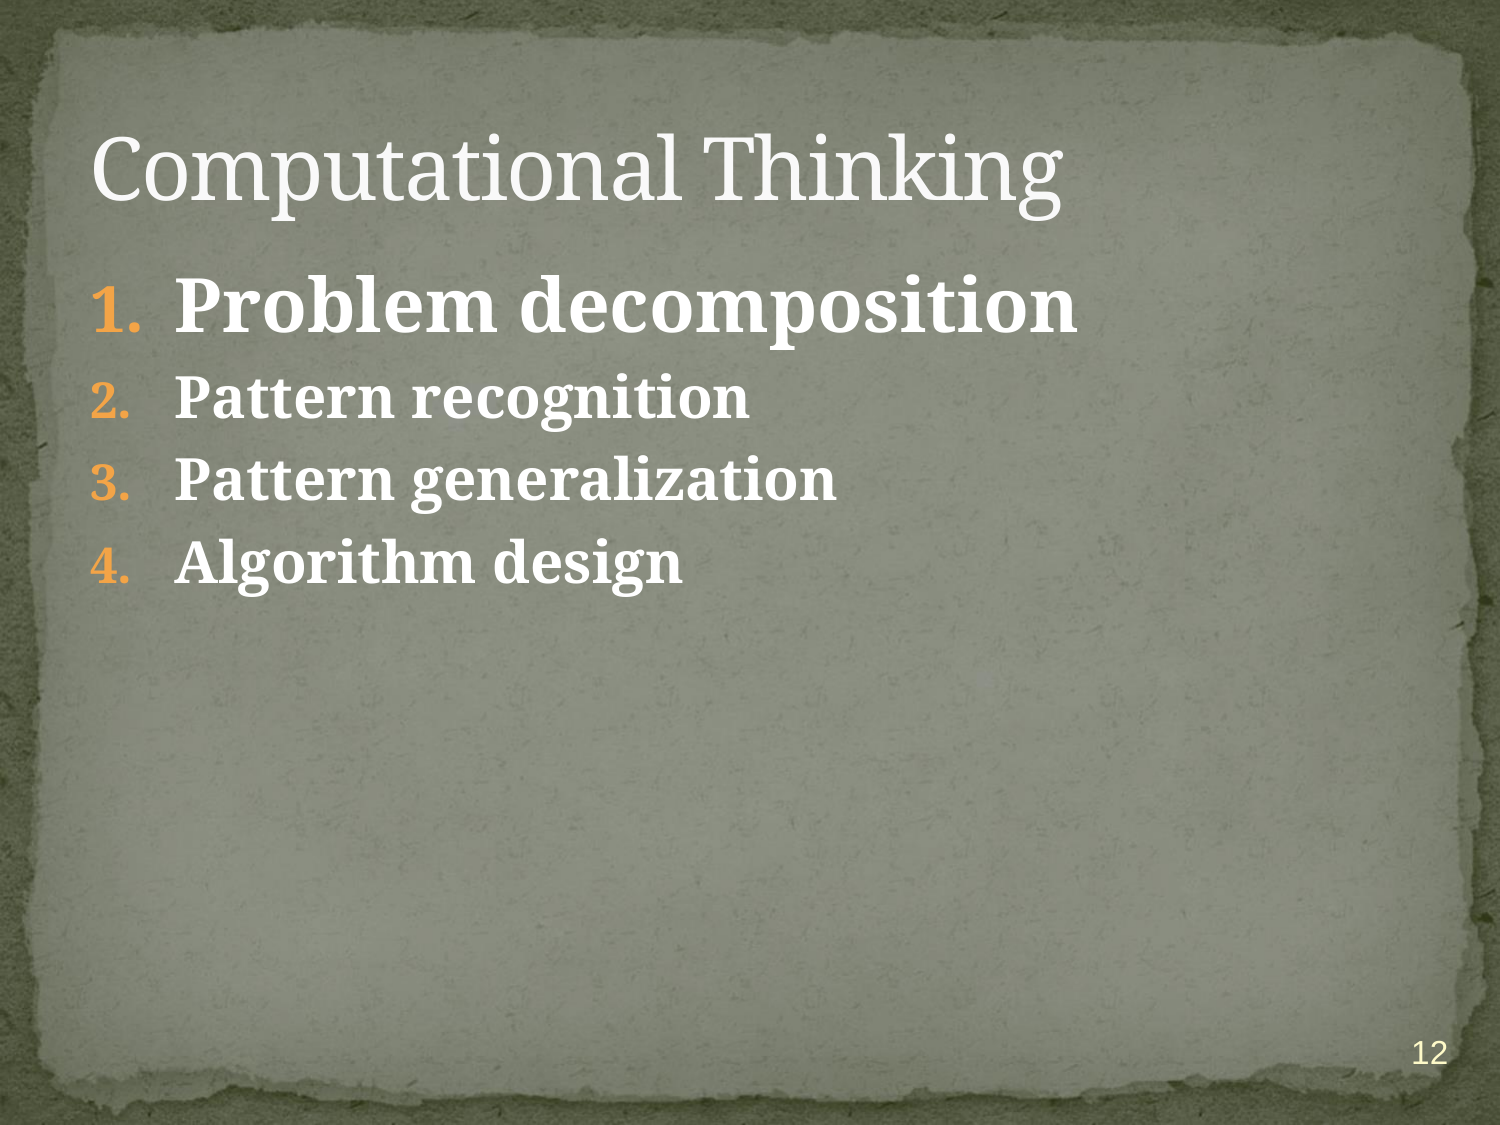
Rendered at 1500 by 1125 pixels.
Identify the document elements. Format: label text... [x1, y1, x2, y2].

title Computational Thinking [74, 24, 1425, 225]
slide_number 12 [1379, 1014, 1480, 1089]
picture [0, 0, 1500, 1125]
list Problem decomposition Pattern recognition Pattern generalization Algorithm design [75, 249, 1425, 1000]
